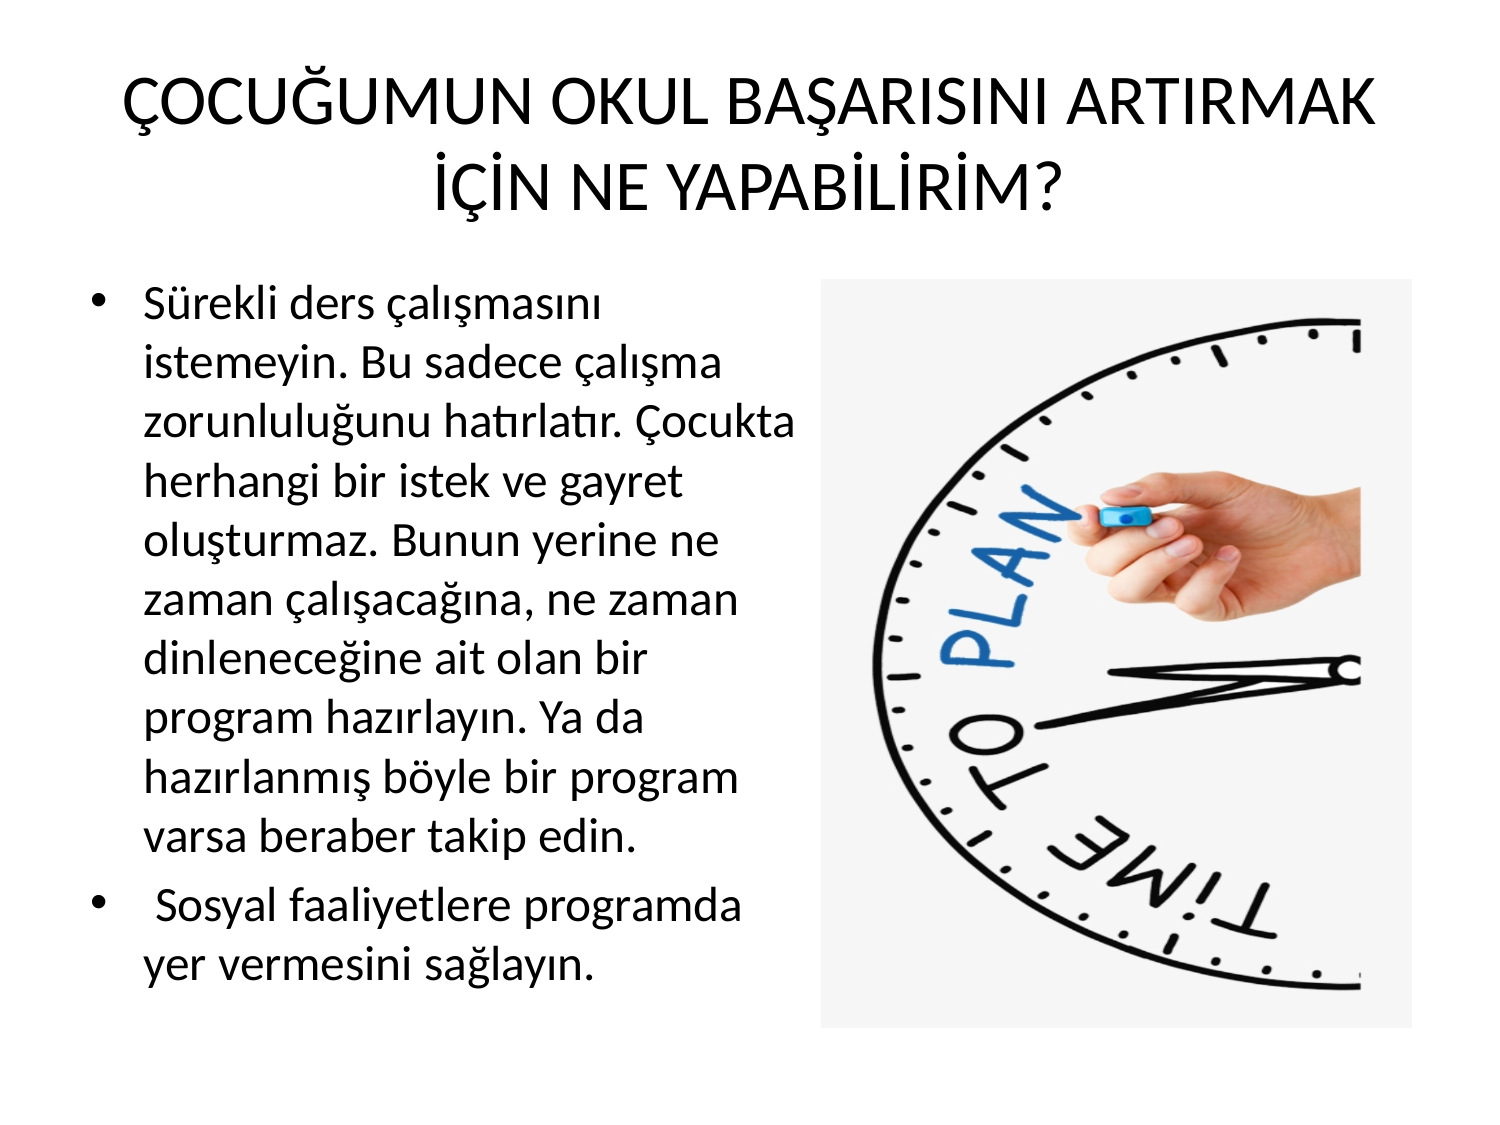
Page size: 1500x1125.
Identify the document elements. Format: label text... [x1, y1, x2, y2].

title ÇOCUĞUMUN OKUL BAŞARISINI ARTIRMAK İÇİN NE YAPABİLİRİM? [75, 45, 1425, 233]
picture [741, 279, 1491, 1028]
list Sürekli ders çalışmasını istemeyin. Bu sadece çalışma zorunluluğunu hatırlatır. Çocukta herhangi bir istek ve gayret oluşturmaz. Bunun yerine ne zaman çalışacağına, ne zaman dinleneceğine ait olan bir program hazırlayın. Ya da hazırlanmış böyle bir program varsa beraber takip edin. Sosyal faaliyetlere programda yer vermesini sağlayın. [75, 262, 833, 1005]
